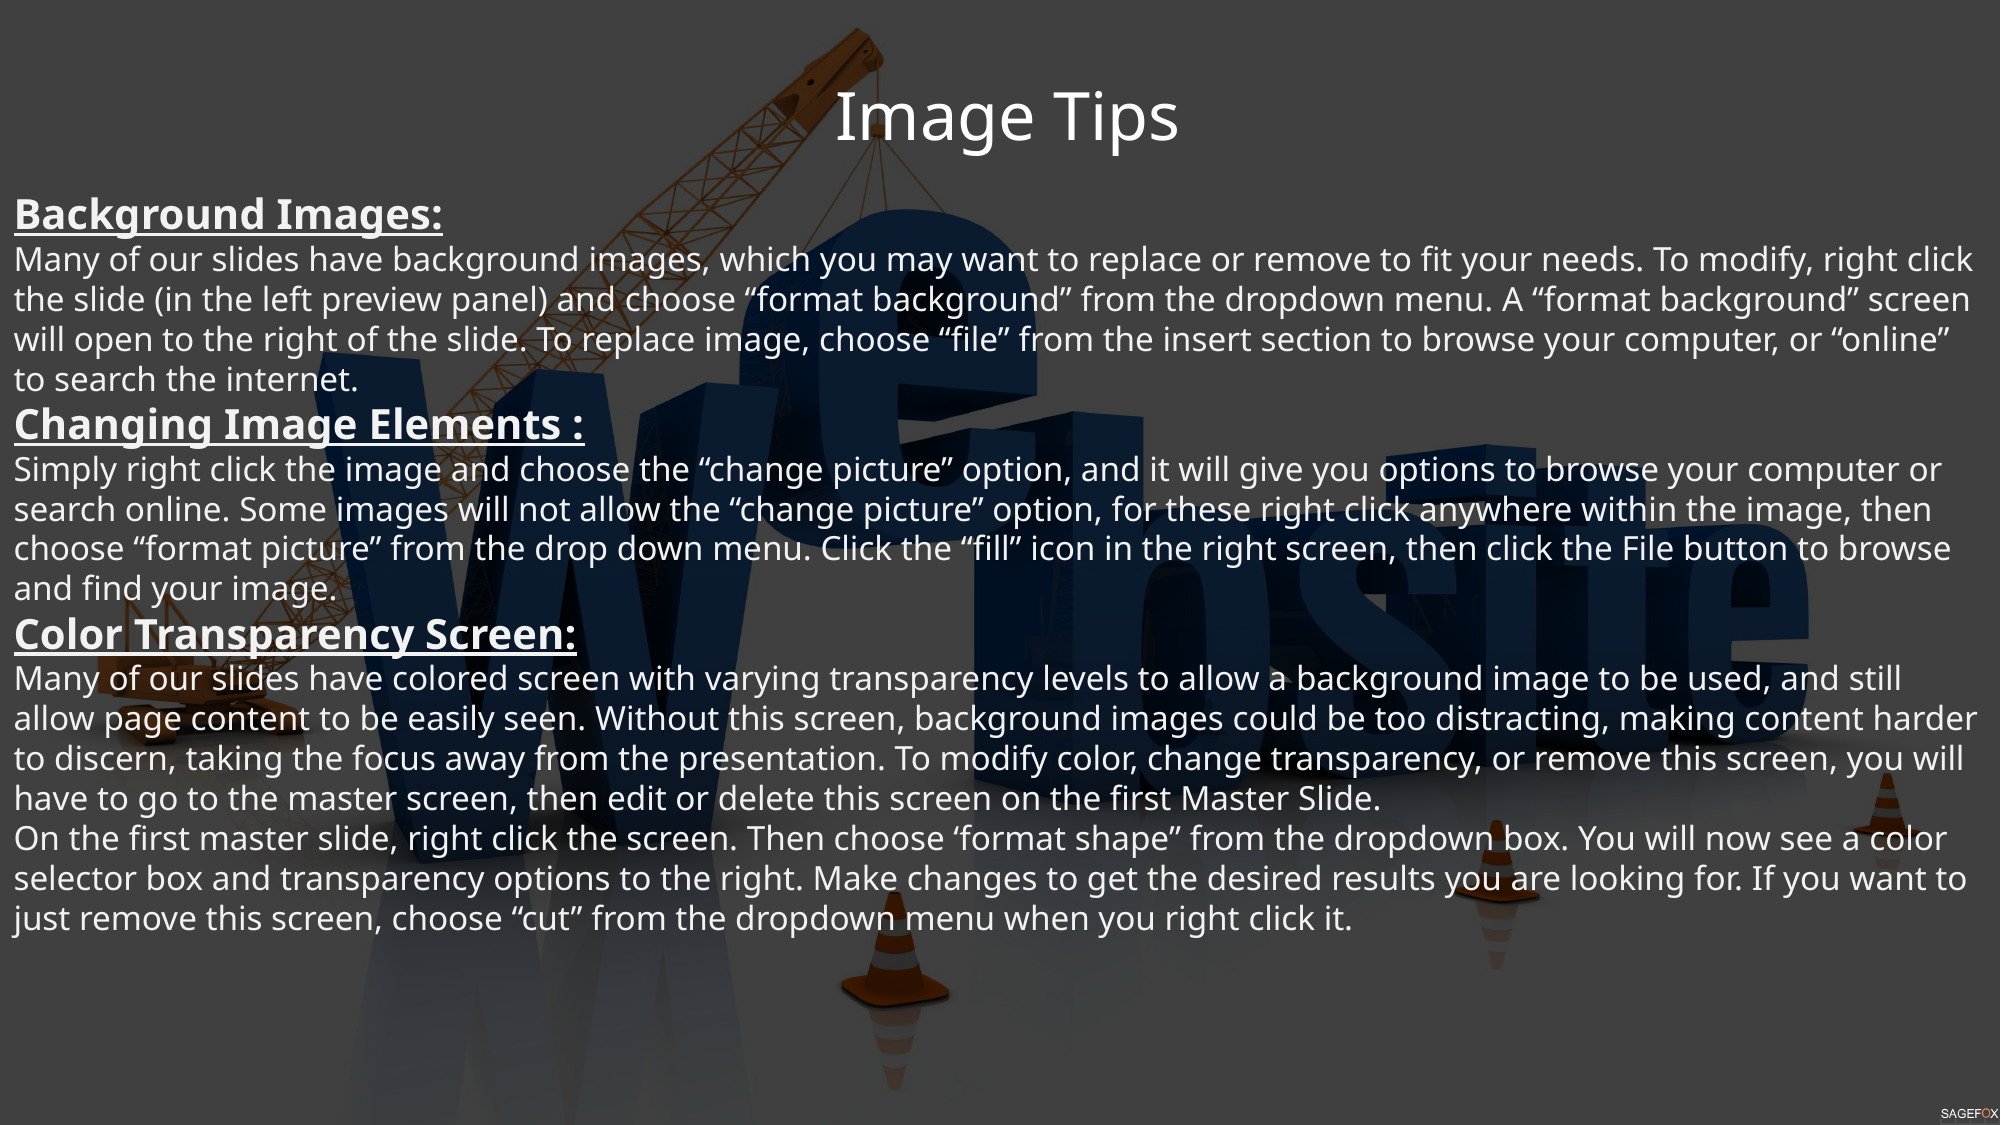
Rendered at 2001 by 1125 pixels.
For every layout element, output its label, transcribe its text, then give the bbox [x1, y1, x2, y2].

text_box Background Images: Many of our slides have background images, which you may want to replace or remove to fit your needs. To modify, right click the slide (in the left preview panel) and choose “format background” from the dropdown menu. A “format background” screen will open to the right of the slide. To replace image, choose “file” from the insert section to browse your computer, or “online” to search the internet. Changing Image Elements : Simply right click the image and choose the “change picture” option, and it will give you options to browse your computer or search online. Some images will not allow the “change picture” option, for these right click anywhere within the image, then choose “format picture” from the drop down menu. Click the “fill” icon in the right screen, then click the File button to browse and find your image. Color Transparency Screen: Many of our slides have colored screen with varying transparency levels to allow a background image to be used, and still allow page content to be easily seen. Without this screen, background images could be too distracting, making content harder to discern, taking the focus away from the presentation. To modify color, change transparency, or remove this screen, you will have to go to the master screen, then edit or delete this screen on the first Master Slide. On the first master slide, right click the screen. Then choose ‘format shape” from the dropdown box. You will now see a color selector box and transparency options to the right. Make changes to get the desired results you are looking for. If you want to just remove this screen, choose “cut” from the dropdown menu when you right click it. [0, 0, 2000, 1125]
title Image Tips [597, 59, 1420, 177]
